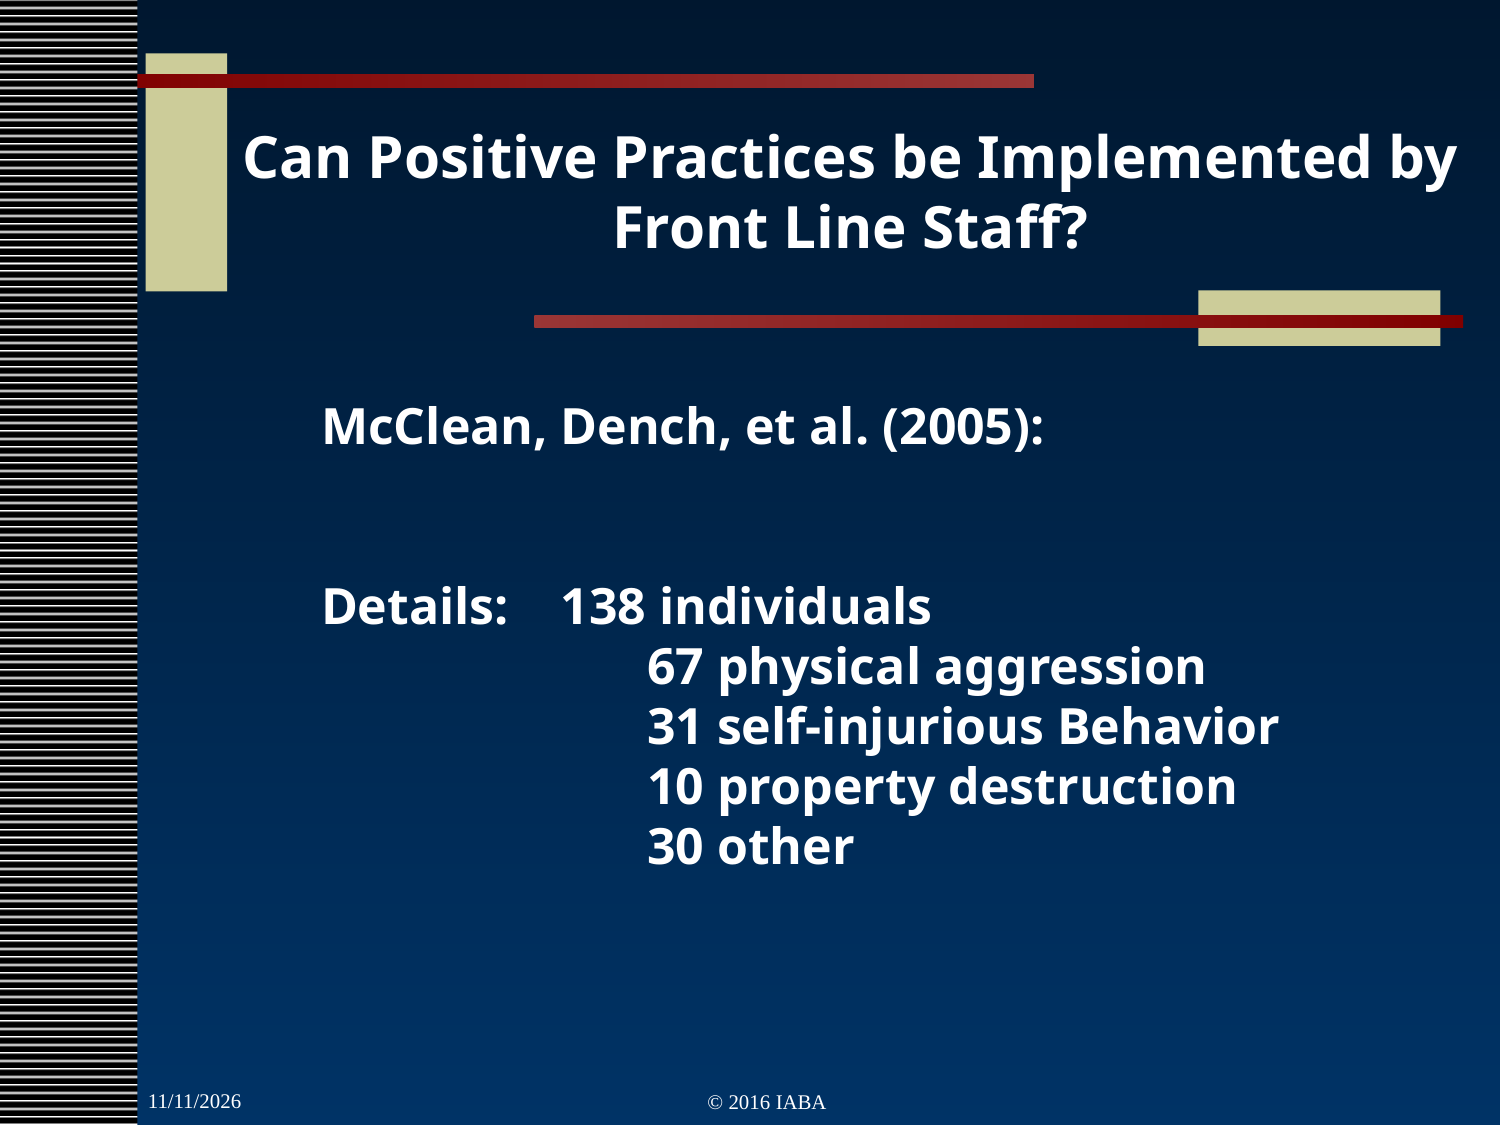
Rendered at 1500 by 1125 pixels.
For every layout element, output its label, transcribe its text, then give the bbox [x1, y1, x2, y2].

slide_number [132, 1045, 446, 1121]
footer © 2016 IABA [513, 1048, 1021, 1122]
text_box Can Positive Practices be Implemented by Front Line Staff? [200, 112, 1500, 268]
text_box McClean, Dench, et al. (2005): Details: 138 individuals 67 physical aggression 31 self-injurious Behavior 10 property destruction 30 other [306, 387, 1382, 1048]
picture [0, 0, 138, 1125]
